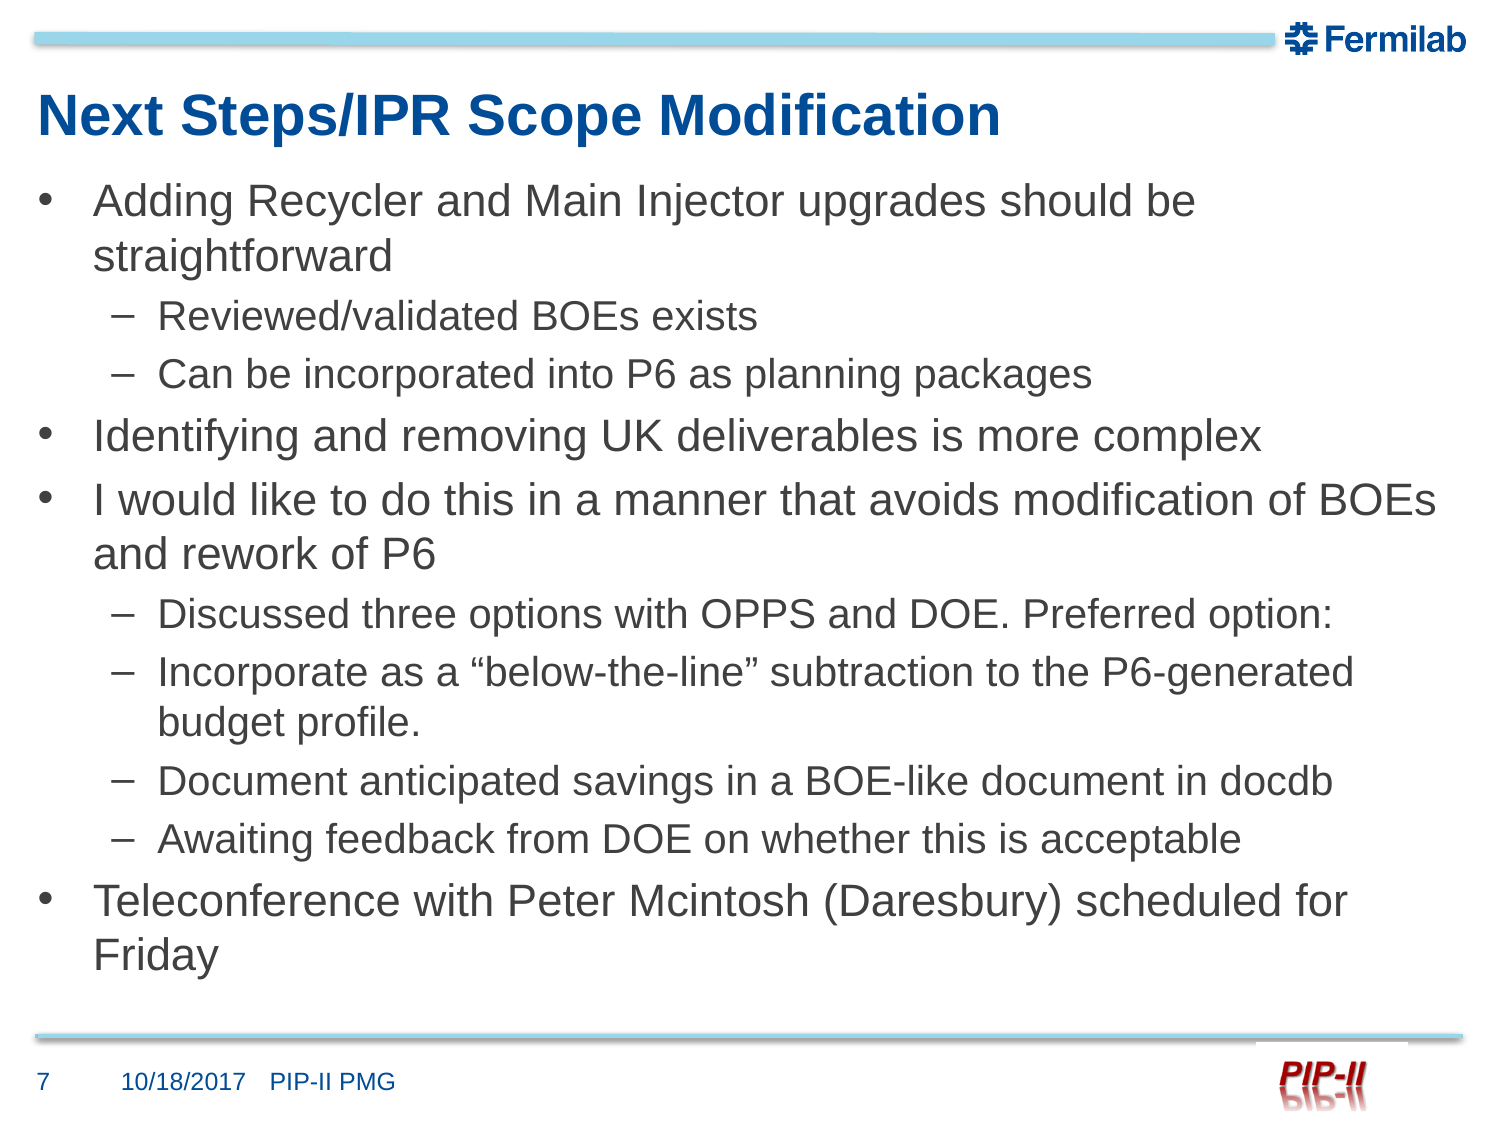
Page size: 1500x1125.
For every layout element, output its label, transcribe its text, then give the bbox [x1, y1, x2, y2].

footer PIP-II PMG [269, 1065, 1179, 1105]
picture [1256, 1042, 1408, 1125]
slide_number 7 [36, 1065, 105, 1105]
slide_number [120, 1065, 254, 1105]
title Next Steps/IPR Scope Modification [37, 76, 1463, 147]
picture [1285, 22, 1466, 55]
list Adding Recycler and Main Injector upgrades should be straightforward Reviewed/validated BOEs exists Can be incorporated into P6 as planning packages Identifying and removing UK deliverables is more complex I would like to do this in a manner that avoids modification of BOEs and rework of P6 Discussed three options with OPPS and DOE. Preferred option: Incorporate as a “below-the-line” subtraction to the P6-generated budget profile. Document anticipated savings in a BOE-like document in docdb Awaiting feedback from DOE on whether this is acceptable Teleconference with Peter Mcintosh (Daresbury) scheduled for Friday [37, 171, 1461, 990]
